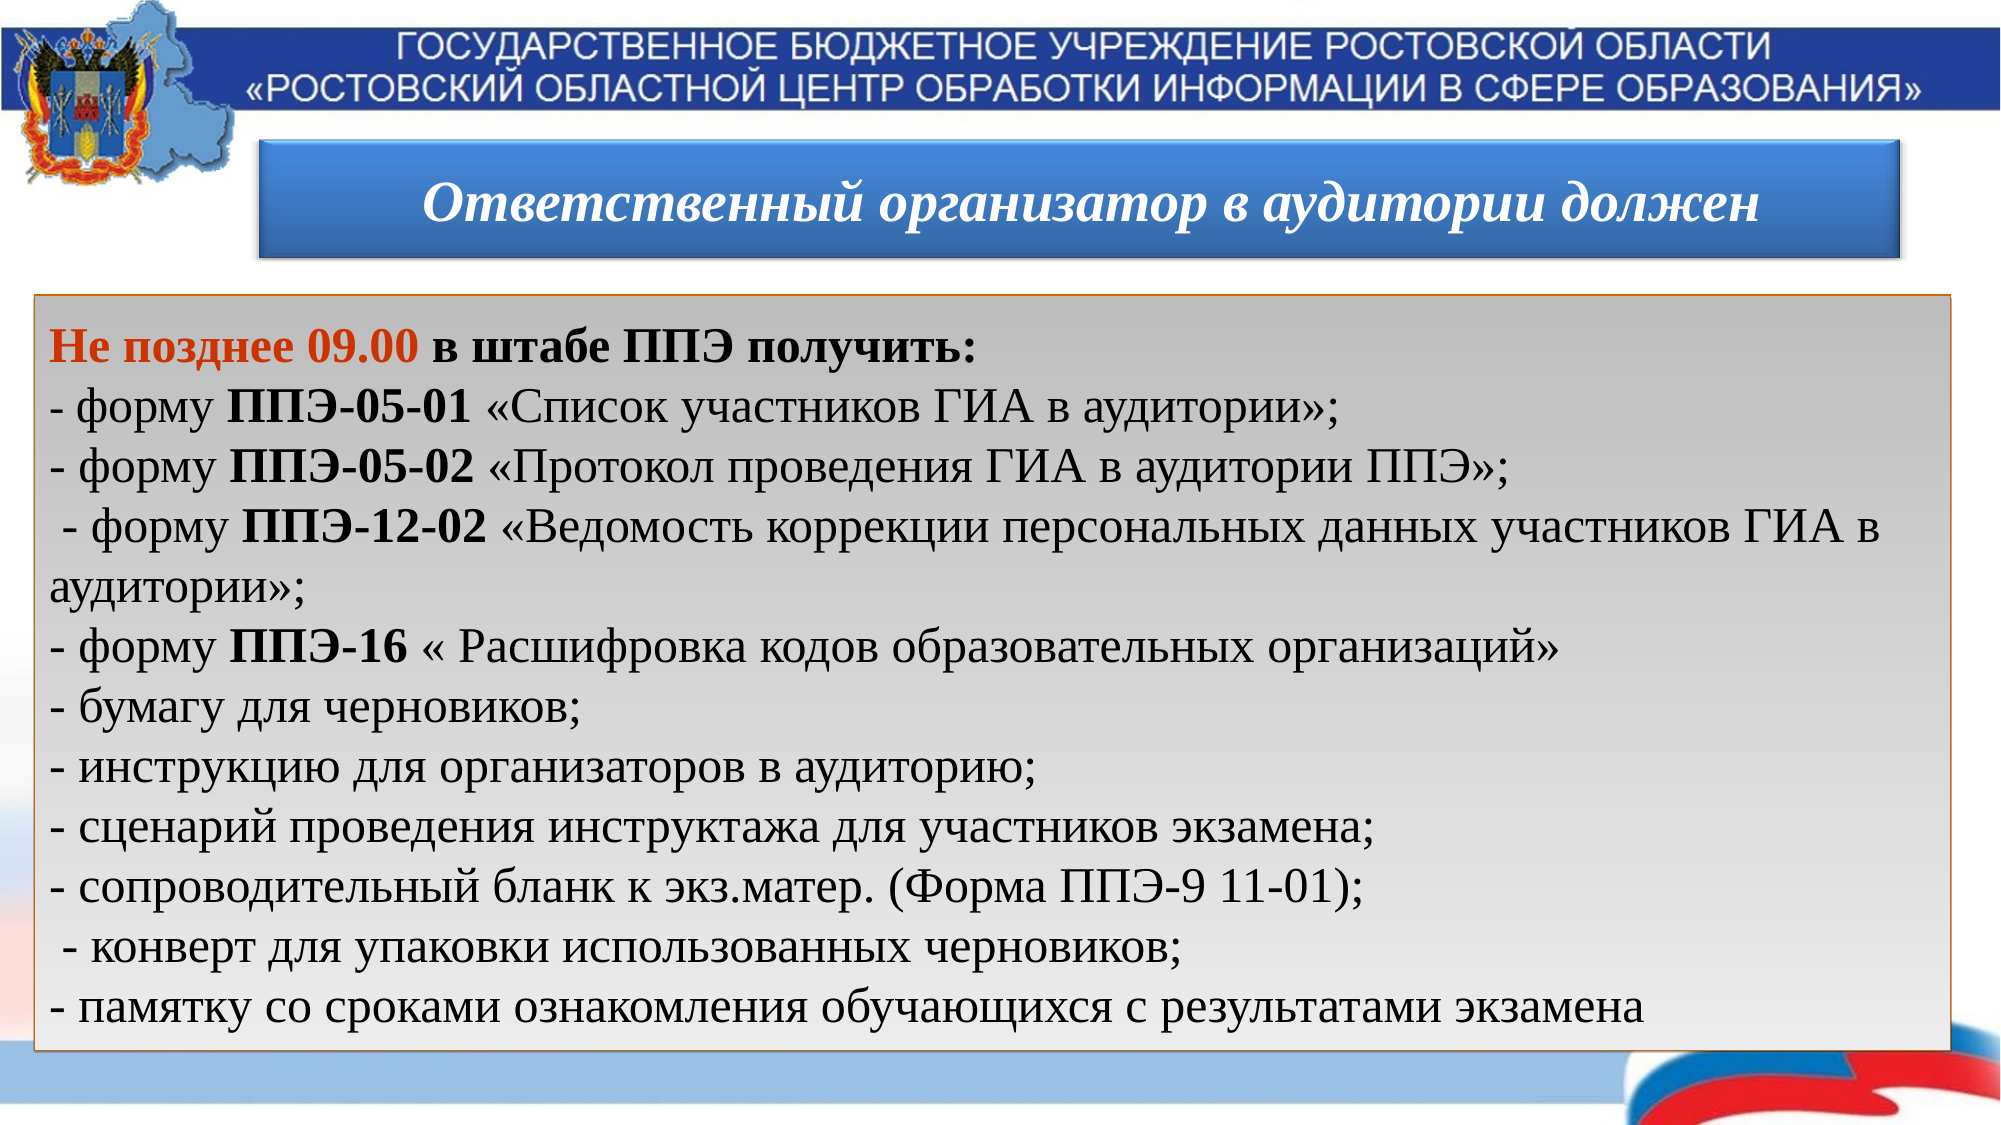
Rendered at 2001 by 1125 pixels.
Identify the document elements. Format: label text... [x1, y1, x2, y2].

text_box Не позднее 09.00 в штабе ППЭ получить: - форму ППЭ-05-01 «Список участников ГИА в аудитории»; - форму ППЭ-05-02 «Протокол проведения ГИА в аудитории ППЭ»; - форму ППЭ-12-02 «Ведомость коррекции персональных данных участников ГИА в аудитории»; - форму ППЭ-16 « Расшифровка кодов образовательных организаций» - бумагу для черновиков; - инструкцию для организаторов в аудиторию; - сценарий проведения инструктажа для участников экзамена; - сопроводительный бланк к экз.матер. (Форма ППЭ-9 11-01); - конверт для упаковки использованных черновиков; - памятку со сроками ознакомления обучающихся с результатами экзамена [34, 294, 1951, 1051]
picture [0, 0, 2001, 1125]
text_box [245, 136, 1915, 266]
